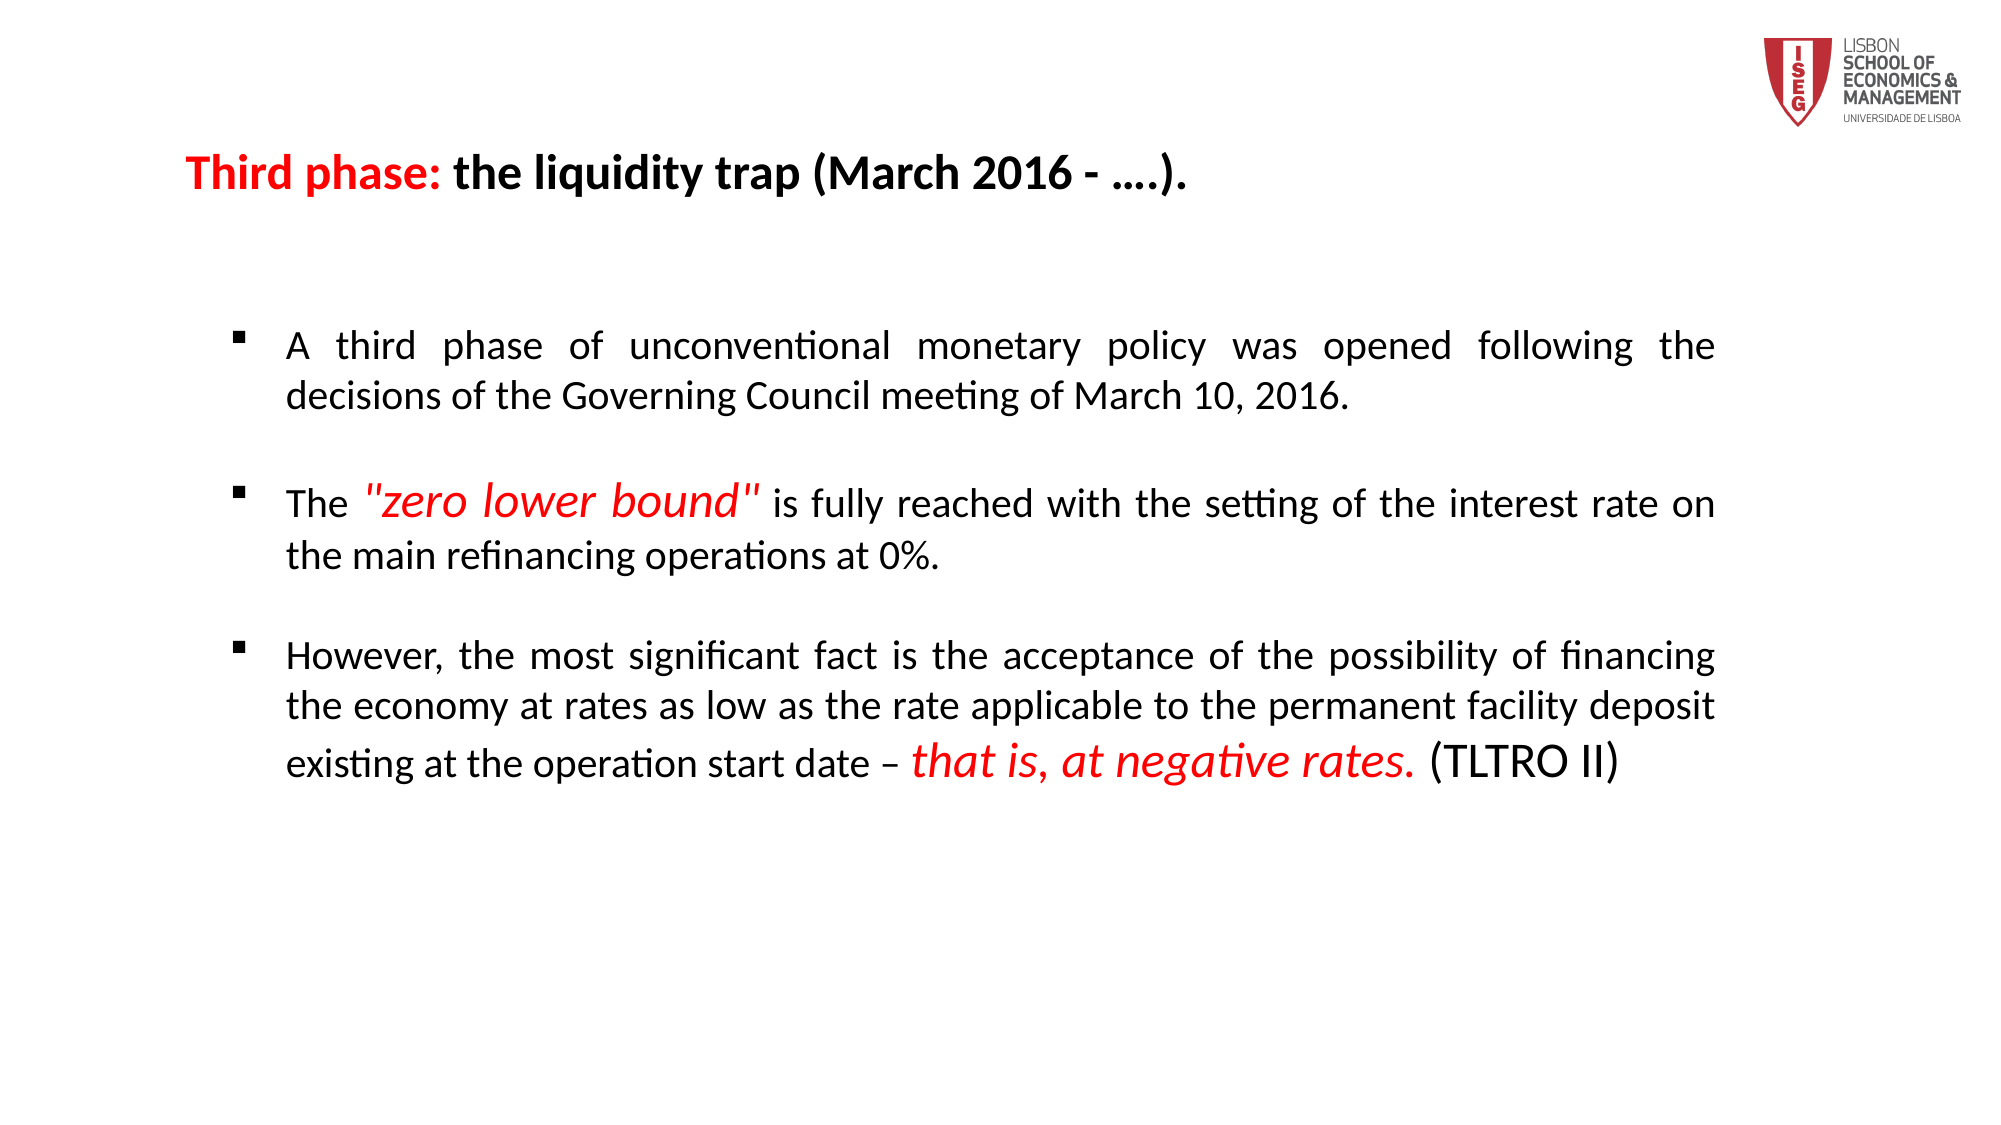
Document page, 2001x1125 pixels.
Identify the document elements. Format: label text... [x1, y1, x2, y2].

picture [1764, 38, 1961, 127]
text_box A third phase of unconventional monetary policy was opened following the decisions of the Governing Council meeting of March 10, 2016. The "zero lower bound" is fully reached with the setting of the interest rate on the main refinancing operations at 0%. However, the most significant fact is the acceptance of the possibility of financing the economy at rates as low as the rate applicable to the permanent facility deposit existing at the operation start date – that is, at negative rates. (TLTRO II) [214, 310, 1732, 845]
text_box Third phase: the liquidity trap (March 2016 - ….). [170, 132, 1215, 207]
